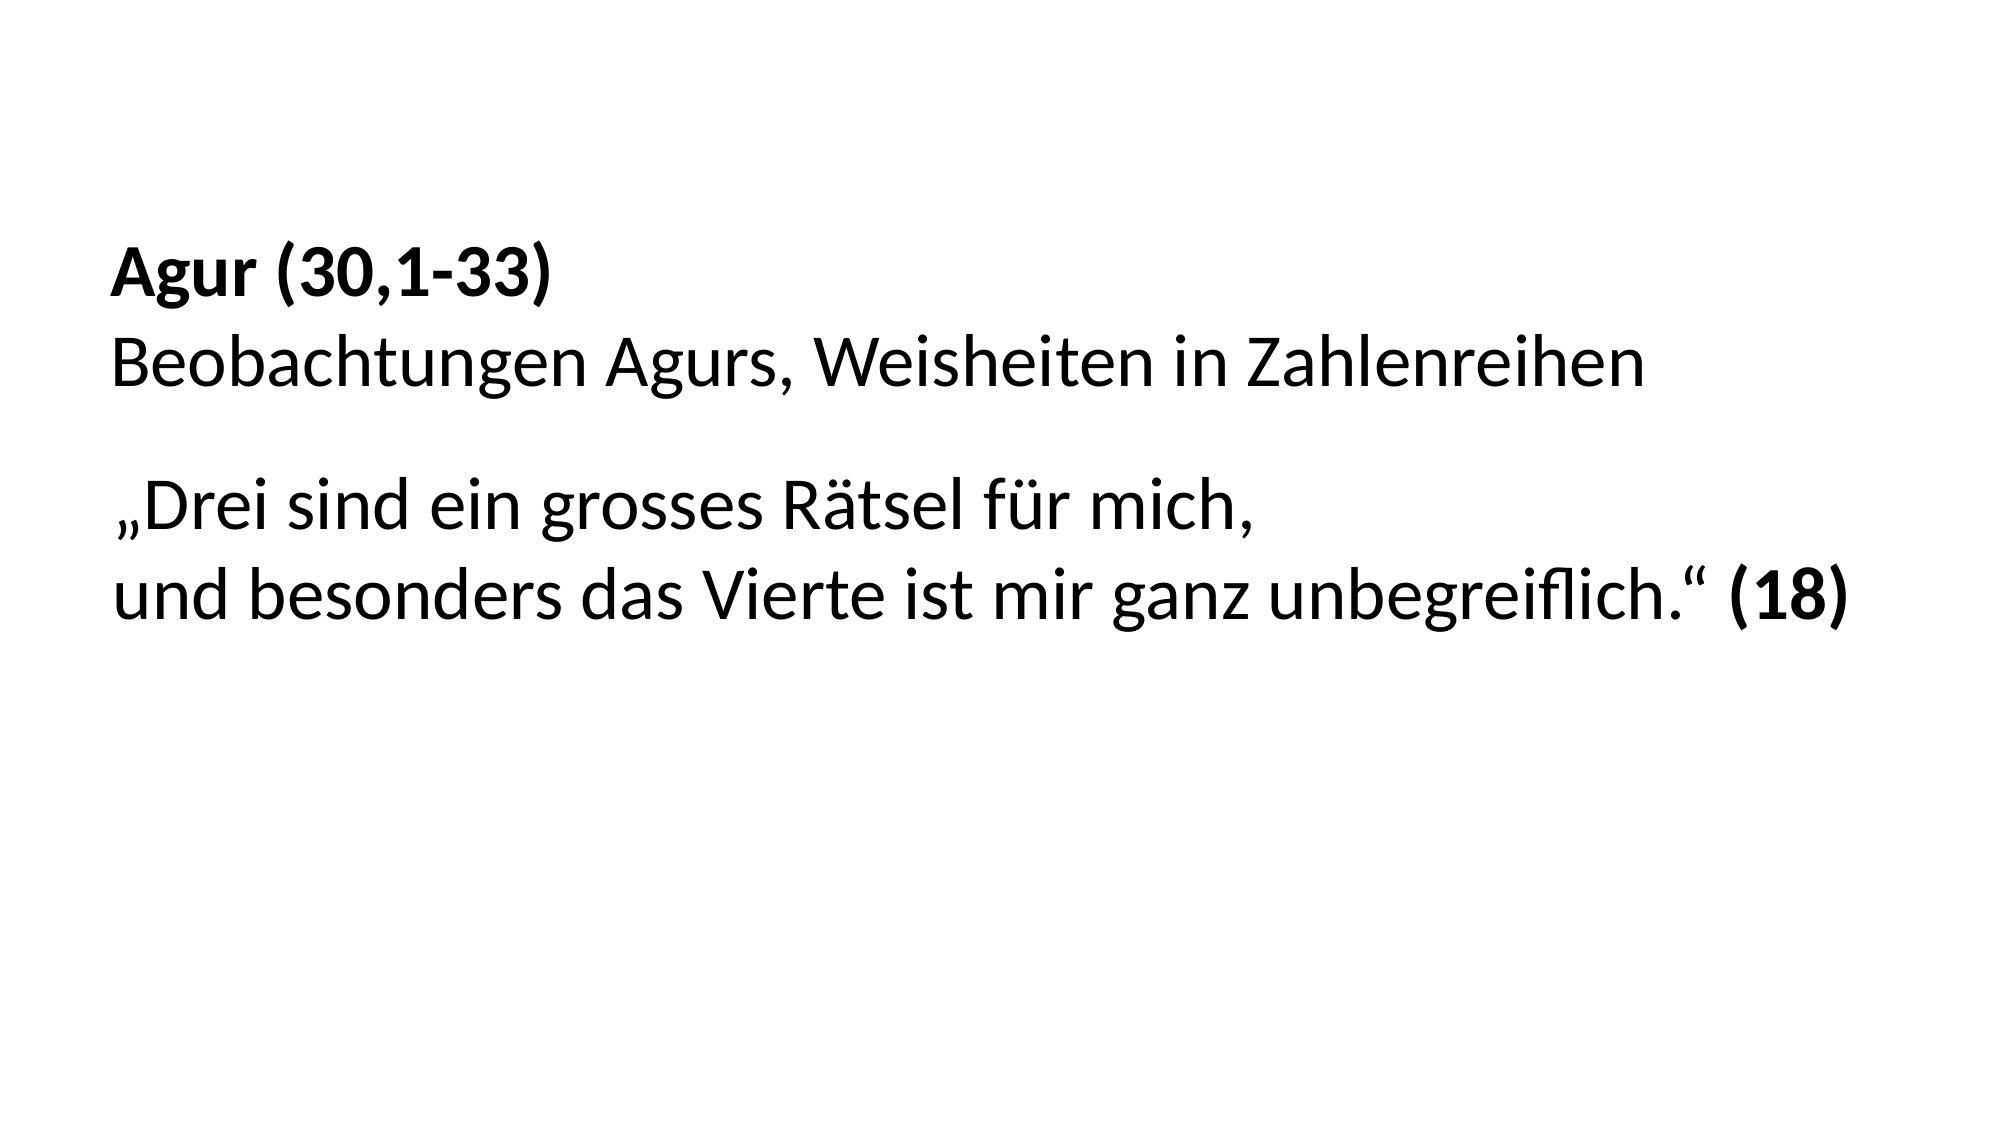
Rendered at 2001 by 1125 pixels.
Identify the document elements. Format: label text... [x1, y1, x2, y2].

text_box „Drei sind ein grosses Rätsel für mich, und besonders das Vierte ist mir ganz unbegreiflich.“ (18) [97, 447, 1866, 642]
text_box Agur (30,1-33) Beobachtungen Agurs, Weisheiten in Zahlenreihen [95, 214, 1663, 410]
